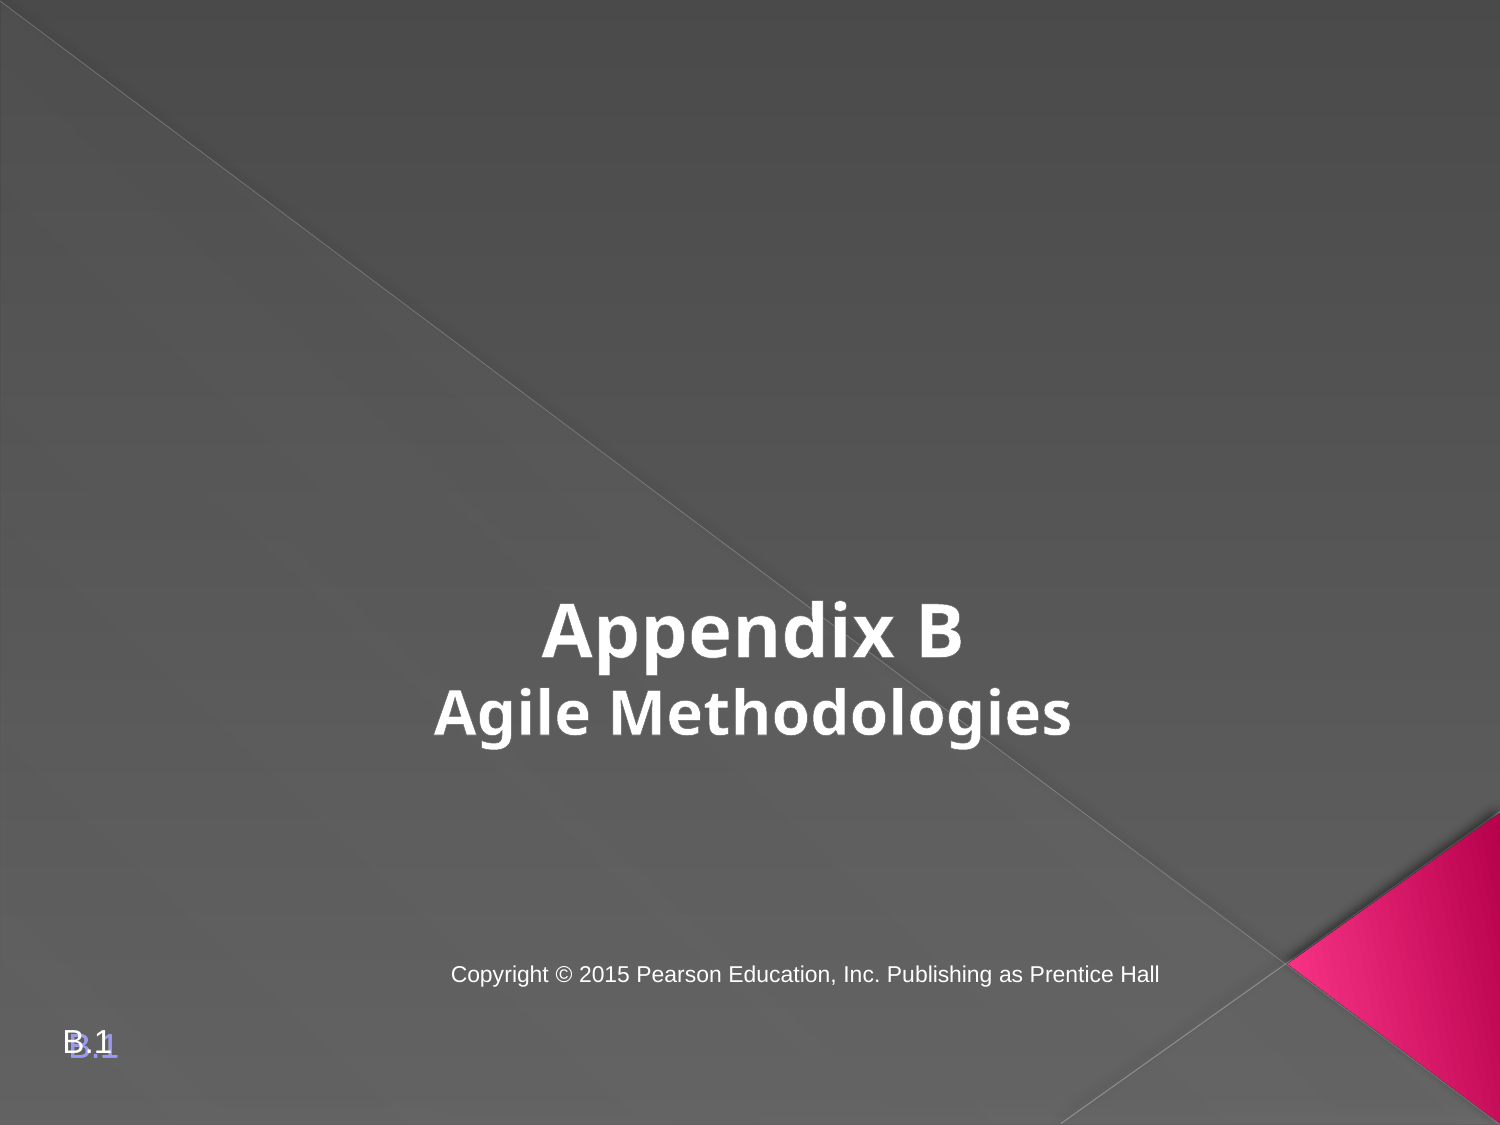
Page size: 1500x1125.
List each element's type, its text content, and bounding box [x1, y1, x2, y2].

footer Copyright © 2015 Pearson Education, Inc. Publishing as Prentice Hall [225, 926, 1175, 987]
text_box B.1 [37, 1012, 138, 1068]
subtitle Appendix B Agile Methodologies [174, 574, 1338, 838]
